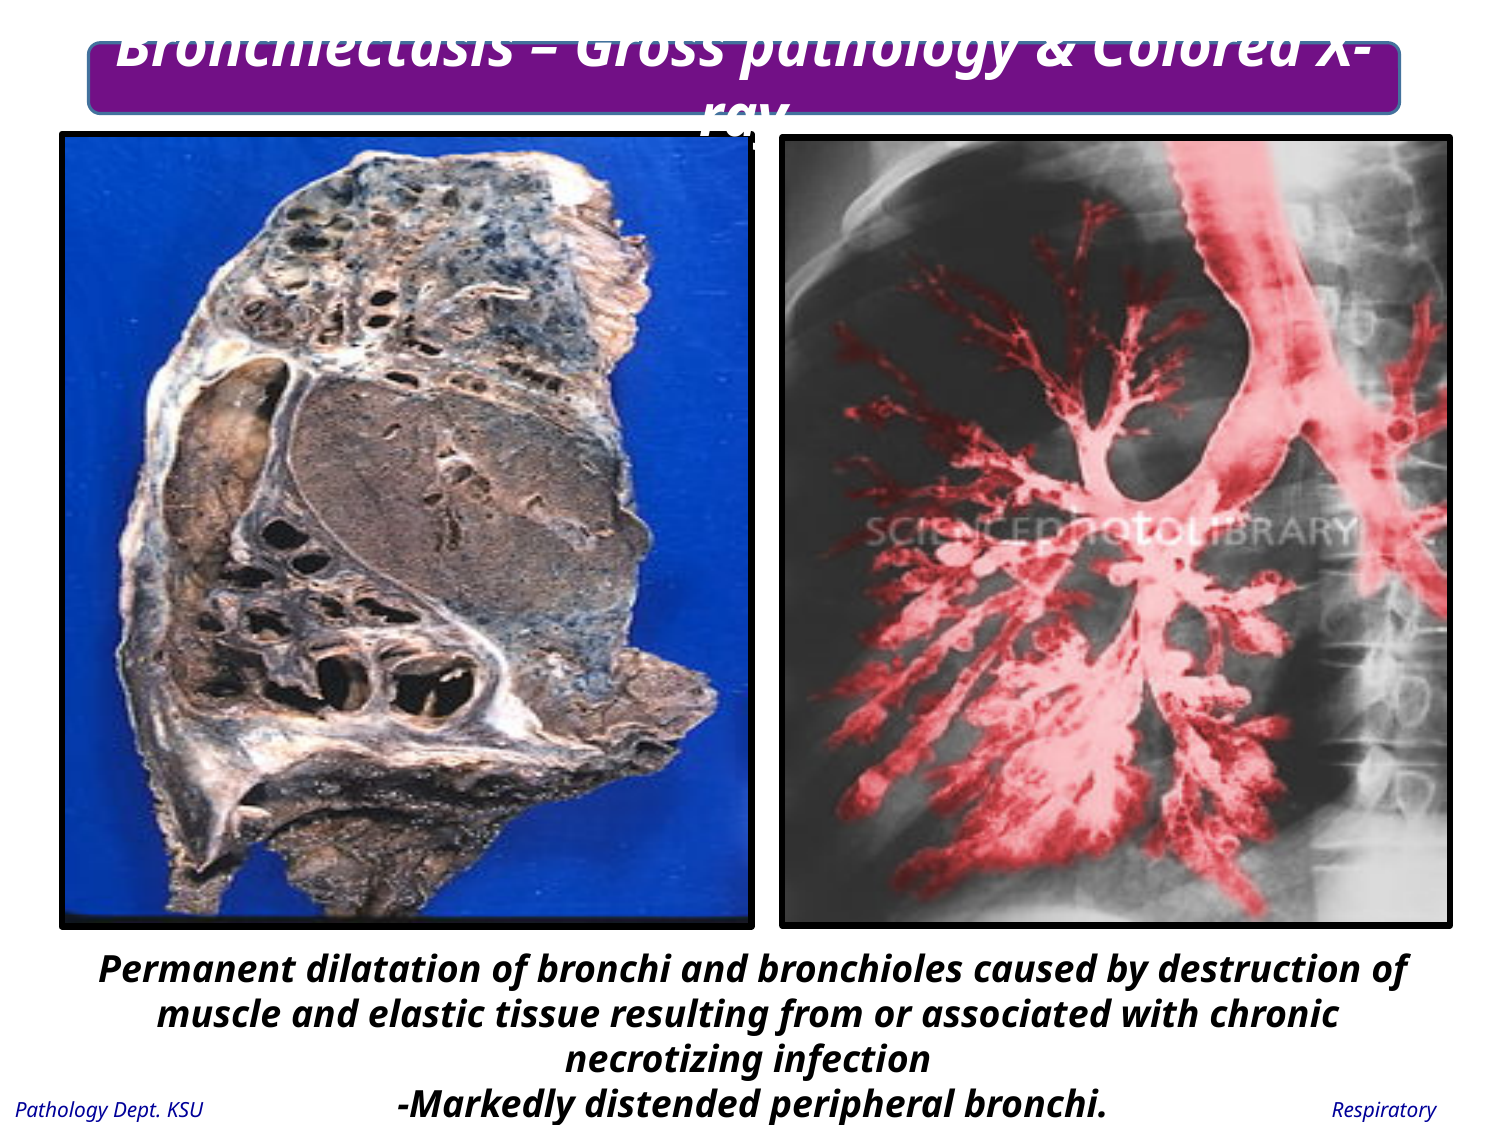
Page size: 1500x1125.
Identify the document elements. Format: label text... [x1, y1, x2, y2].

text_box Respiratory Block [1316, 1089, 1500, 1125]
text_box Bronchiectasis – Gross pathology & Colored X-ray [86, 41, 1402, 116]
text_box Permanent dilatation of bronchi and bronchioles caused by destruction of muscle and elastic tissue resulting from or associated with chronic necrotizing infection -Markedly distended peripheral bronchi. [50, 937, 1447, 1125]
picture [785, 140, 1448, 923]
text_box Pathology Dept. KSU [0, 1089, 219, 1125]
picture [64, 136, 749, 924]
